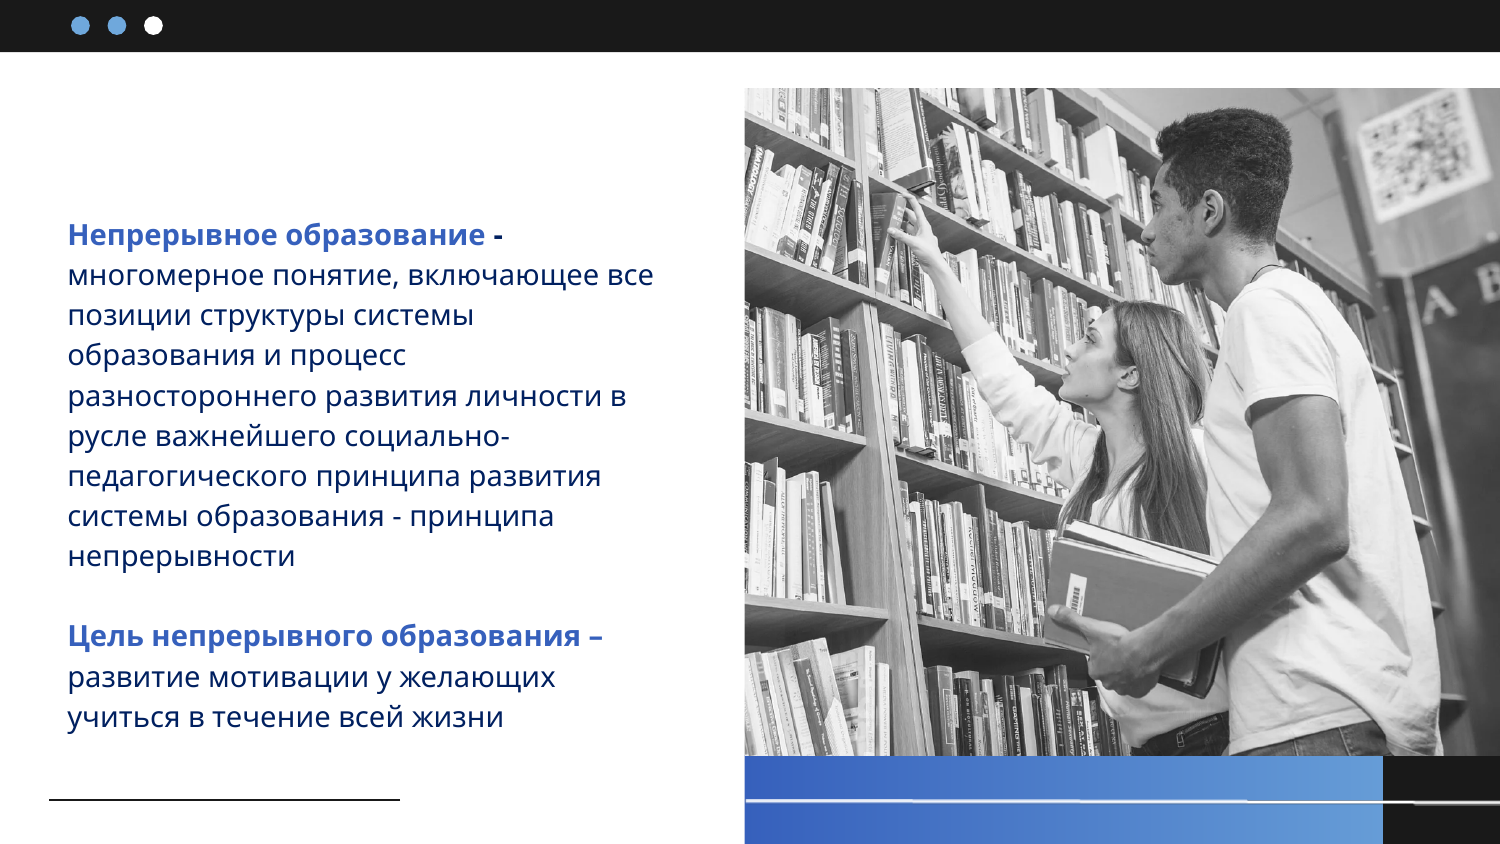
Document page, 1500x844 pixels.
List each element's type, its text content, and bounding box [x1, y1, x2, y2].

list Непрерывное образование - многомерное понятие, включающее все позиции структуры системы образования и процесс разностороннего развития личности в русле важнейшего социально-педагогического принципа развития системы образования - принципа непрерывности Цель непрерывного образования – развитие мотивации у желающих учиться в течение всей жизни [52, 274, 676, 705]
picture [744, 798, 1500, 806]
picture [744, 88, 1500, 756]
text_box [70, 15, 164, 36]
